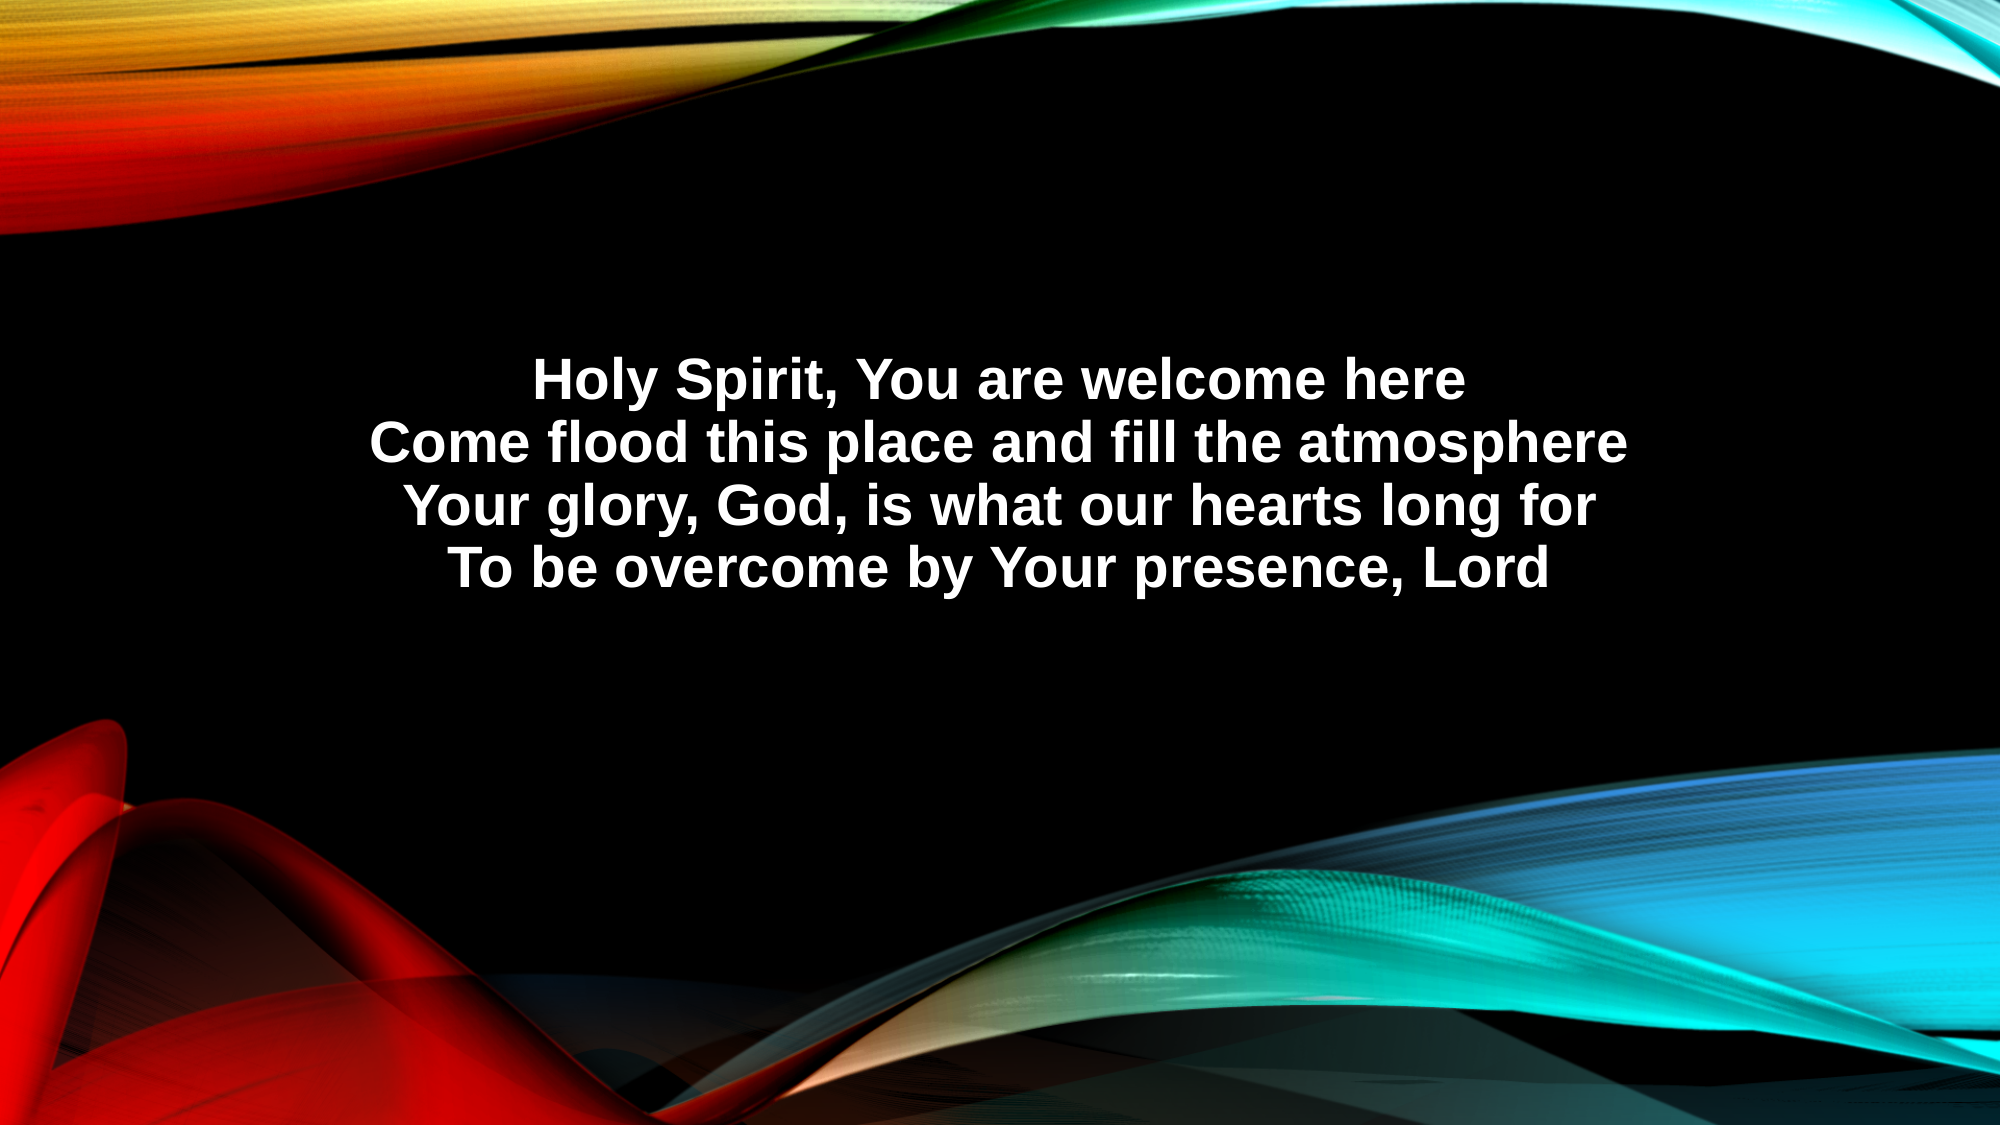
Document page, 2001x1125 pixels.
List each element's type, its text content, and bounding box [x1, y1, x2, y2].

subtitle Holy Spirit, You are welcome here Come flood this place and fill the atmosphere Your glory, God, is what our hearts long for To be overcome by Your presence, Lord [0, 0, 2000, 1125]
